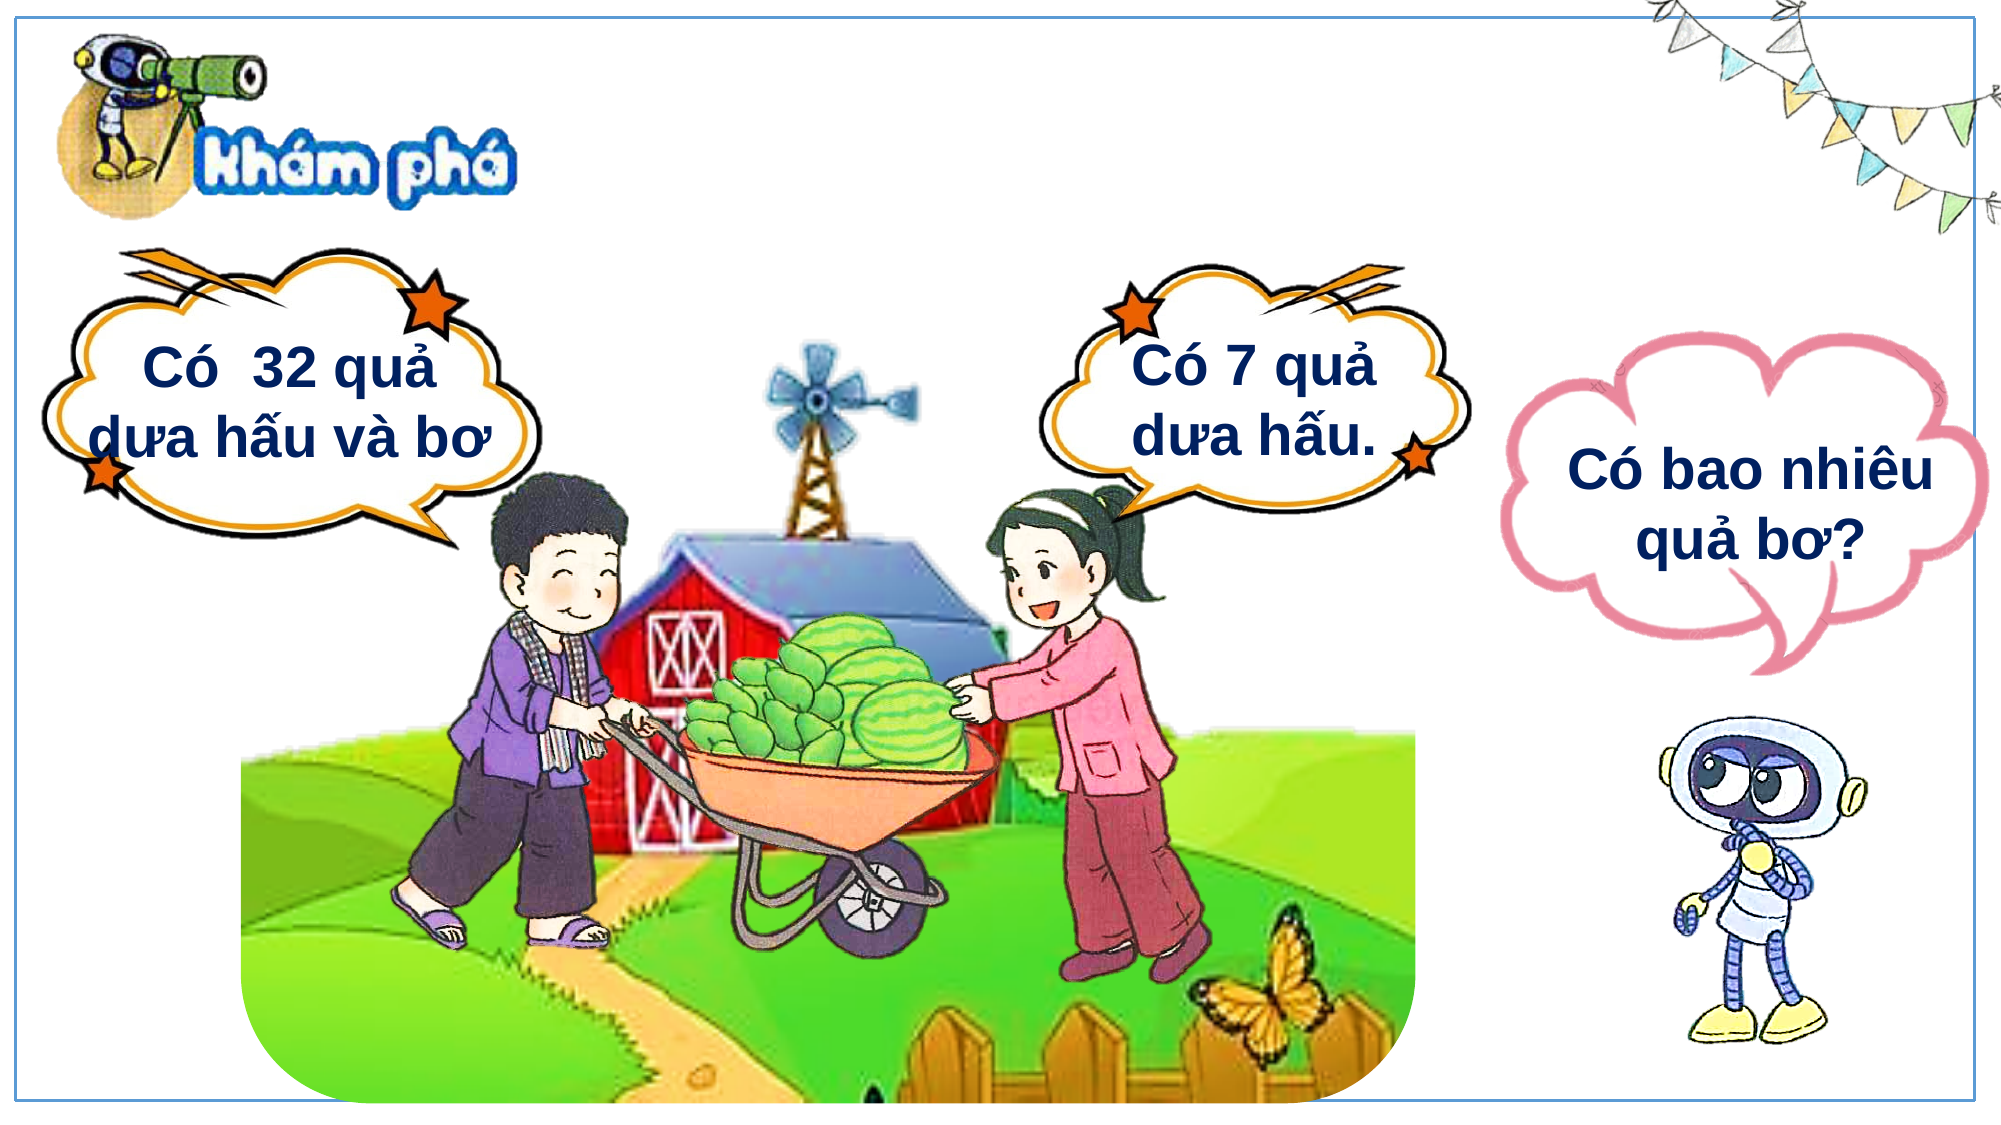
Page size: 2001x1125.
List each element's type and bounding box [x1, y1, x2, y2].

text_box [31, 237, 559, 560]
text_box [240, 326, 1416, 1104]
text_box [15, 17, 240, 1101]
picture [1621, 31, 2001, 308]
picture [1633, 0, 1826, 17]
text_box [1416, 533, 1975, 1101]
picture [1637, 695, 1879, 1056]
text_box [524, 17, 1975, 326]
text_box [1023, 256, 1480, 533]
picture [34, 12, 524, 237]
text_box [1478, 323, 2000, 680]
